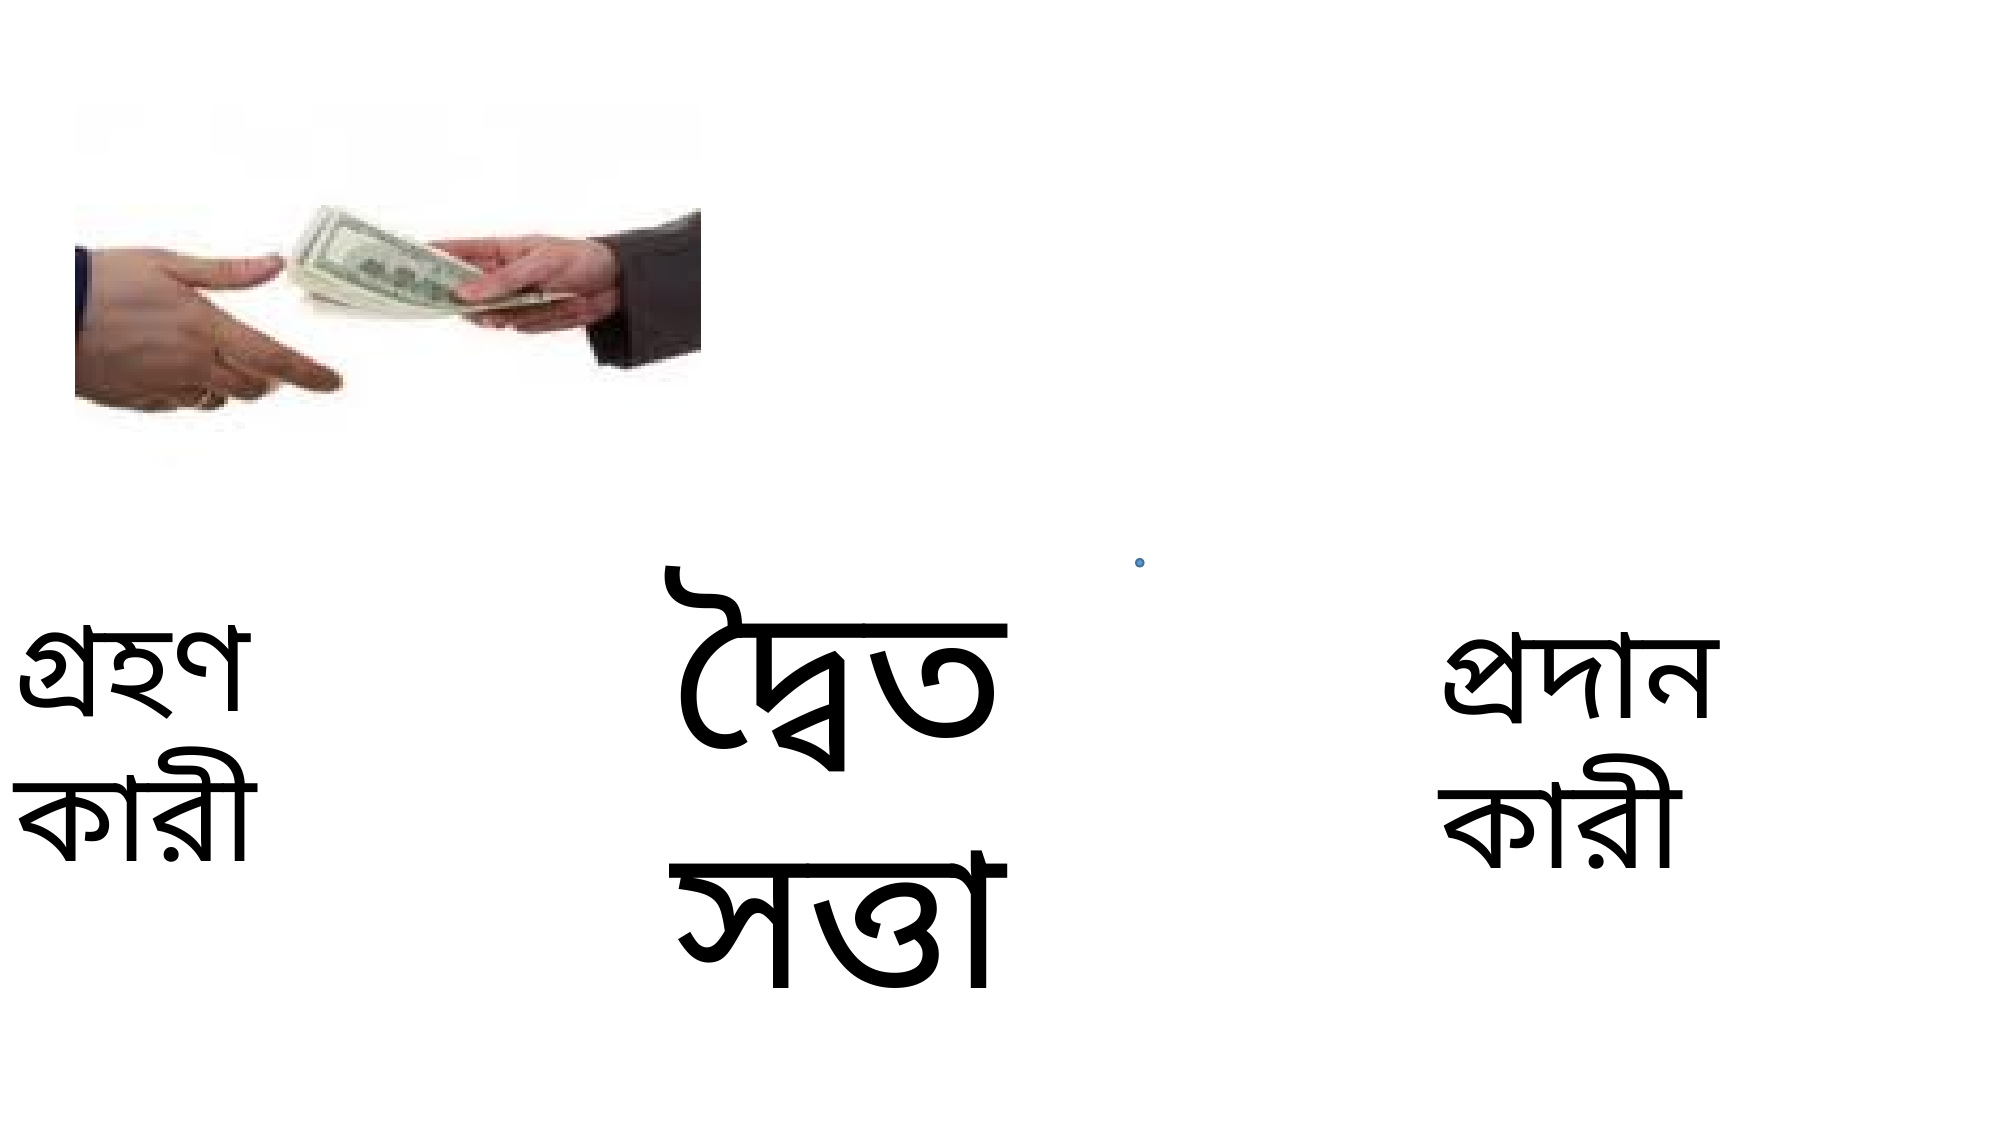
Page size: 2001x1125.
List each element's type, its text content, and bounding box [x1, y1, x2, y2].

text_box দ্বৈত সত্তা [656, 540, 1393, 1036]
picture [74, 105, 701, 467]
text_box প্রদান কারী [1424, 586, 1930, 902]
text_box গ্রহণ কারী [0, 578, 513, 894]
text_box [1134, 557, 1145, 568]
